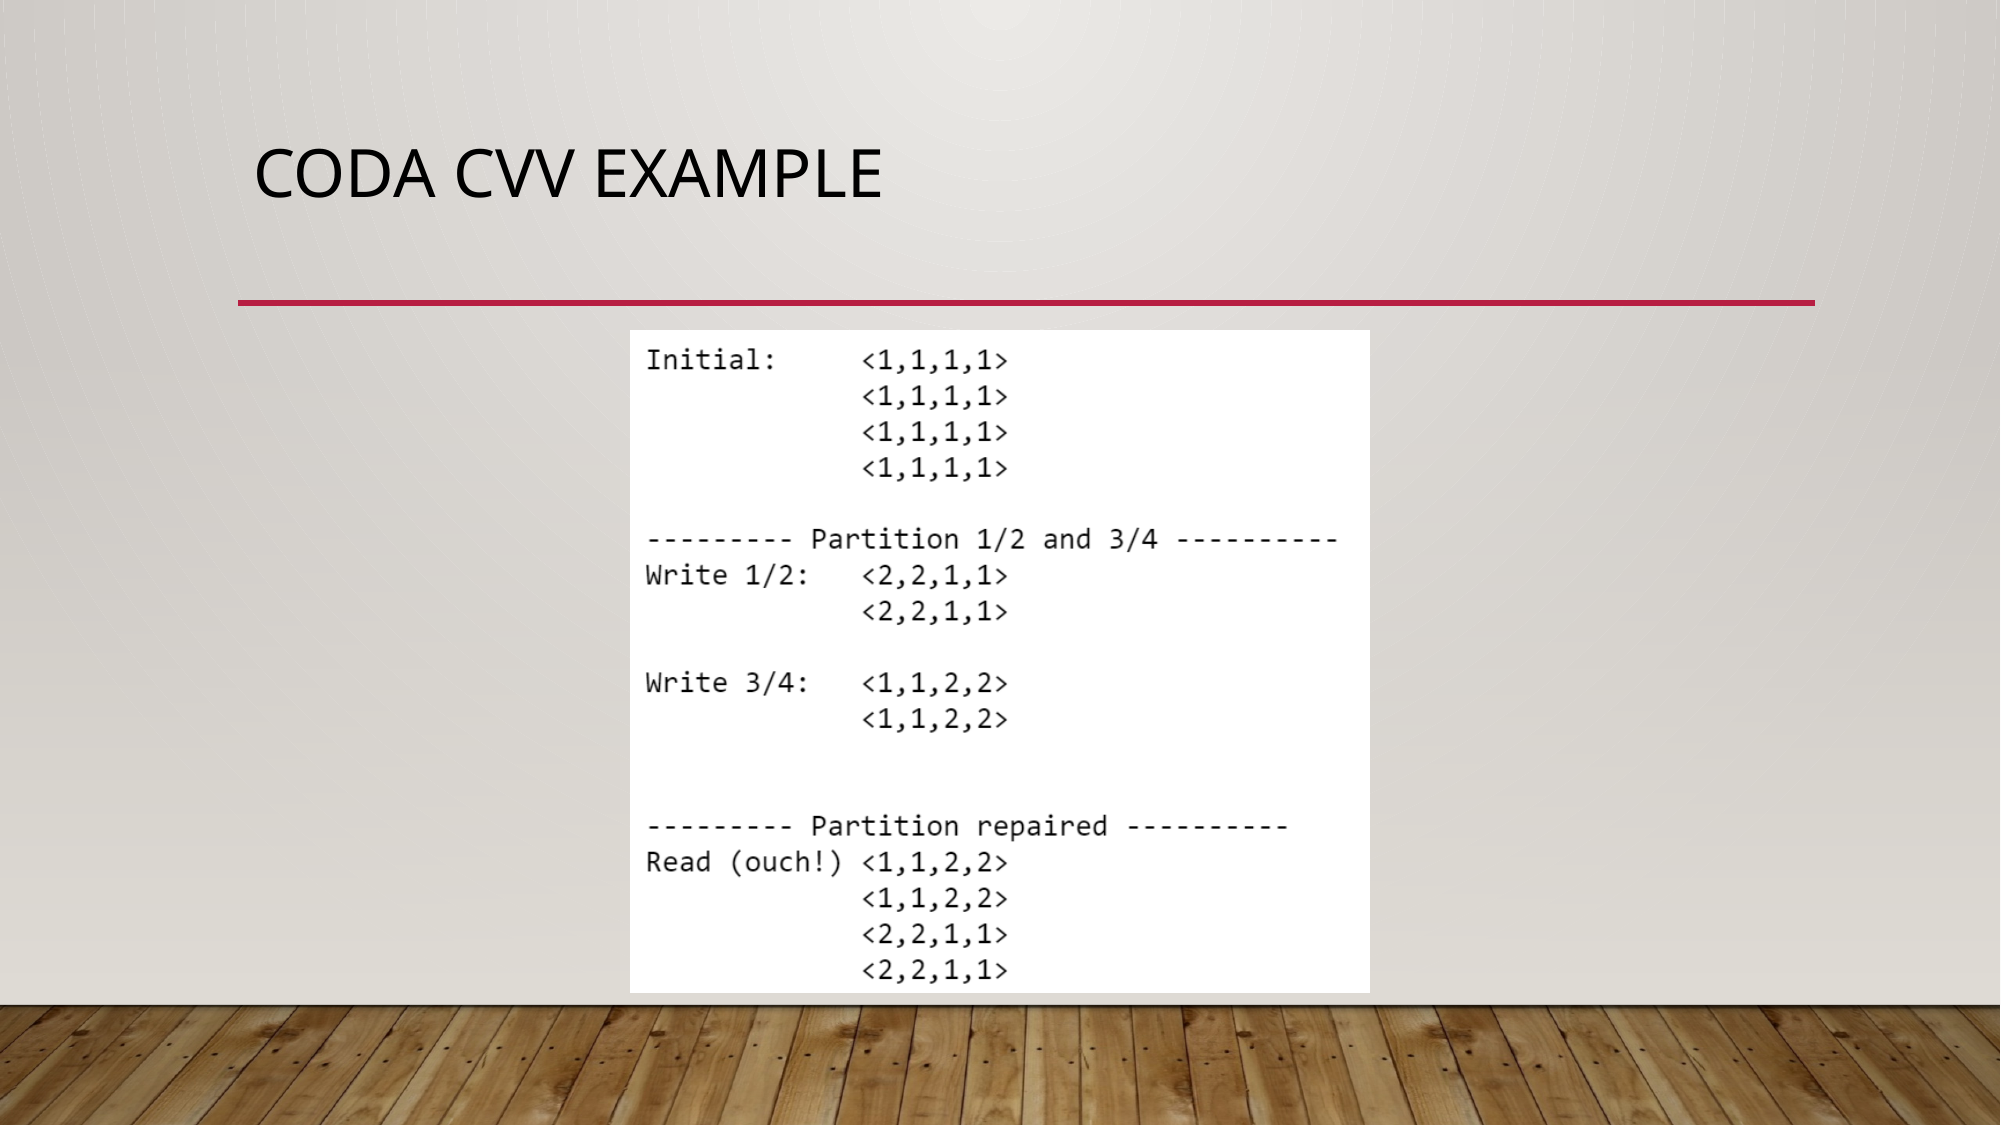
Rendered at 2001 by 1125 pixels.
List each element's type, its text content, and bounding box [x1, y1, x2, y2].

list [629, 330, 1370, 994]
title Coda CVV Example [238, 131, 1814, 305]
picture [0, 1005, 2000, 1125]
